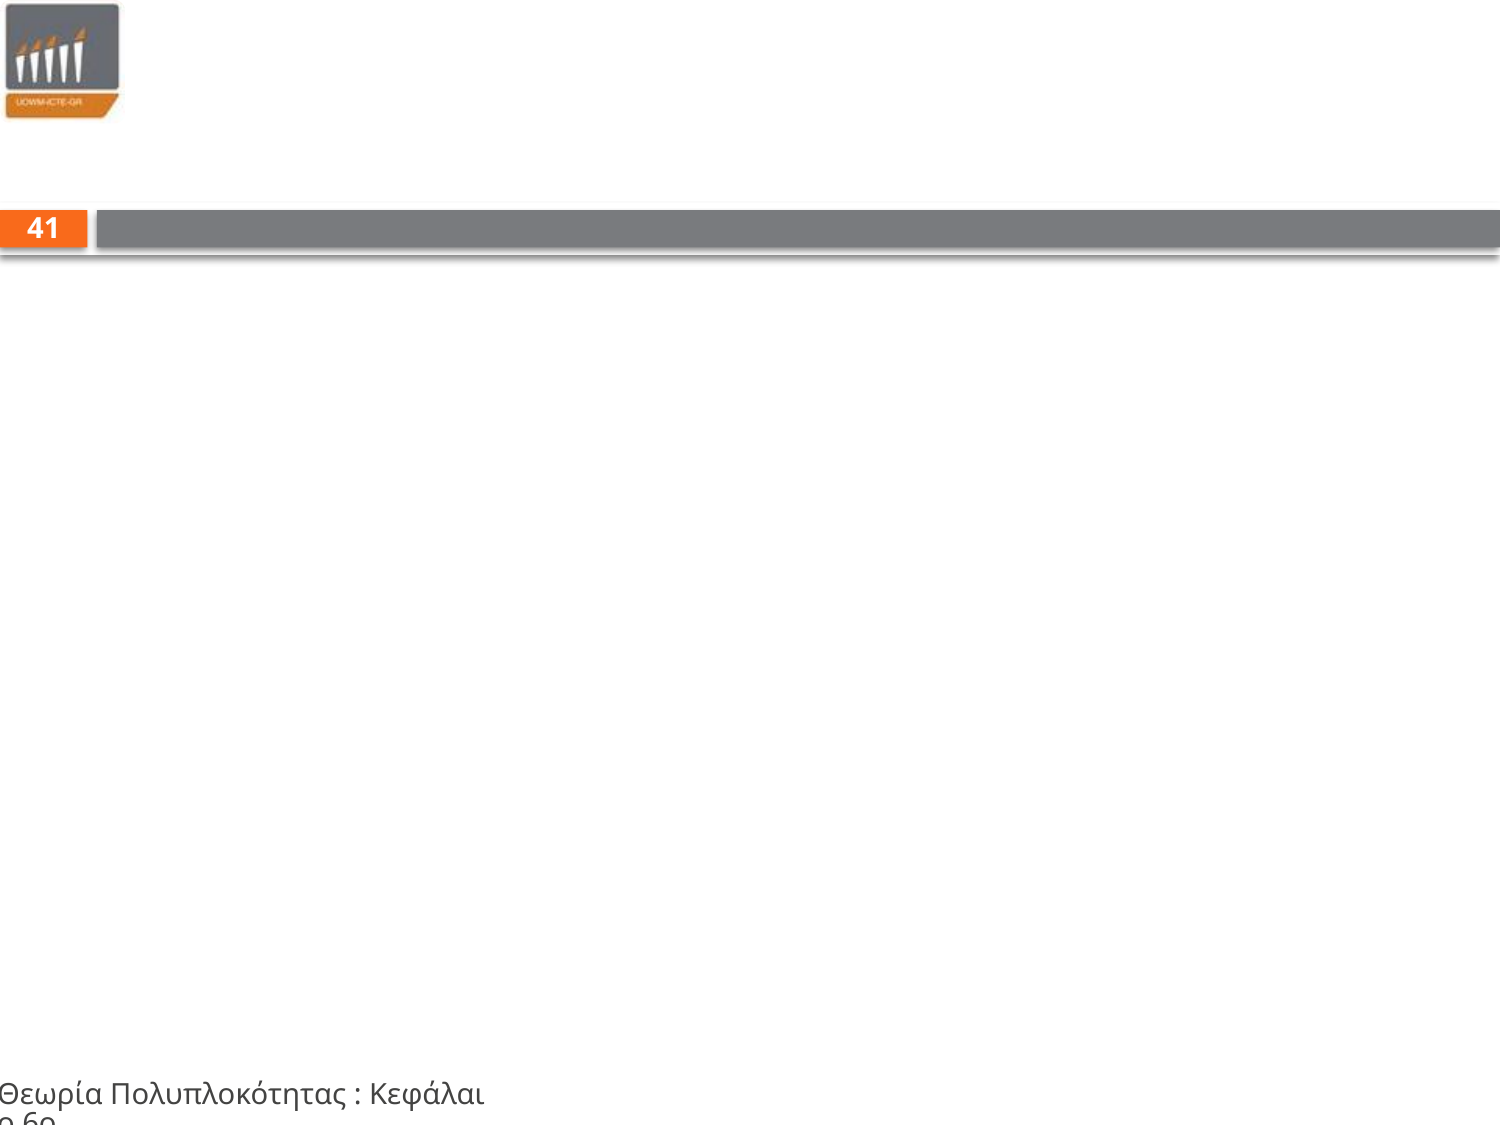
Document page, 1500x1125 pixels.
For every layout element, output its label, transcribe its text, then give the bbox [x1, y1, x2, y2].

slide_number 41 [0, 208, 88, 249]
picture [0, 0, 125, 124]
footer Θεωρία Πολυπλοκότητας : Κεφάλαιο 6ο [0, 1065, 511, 1125]
